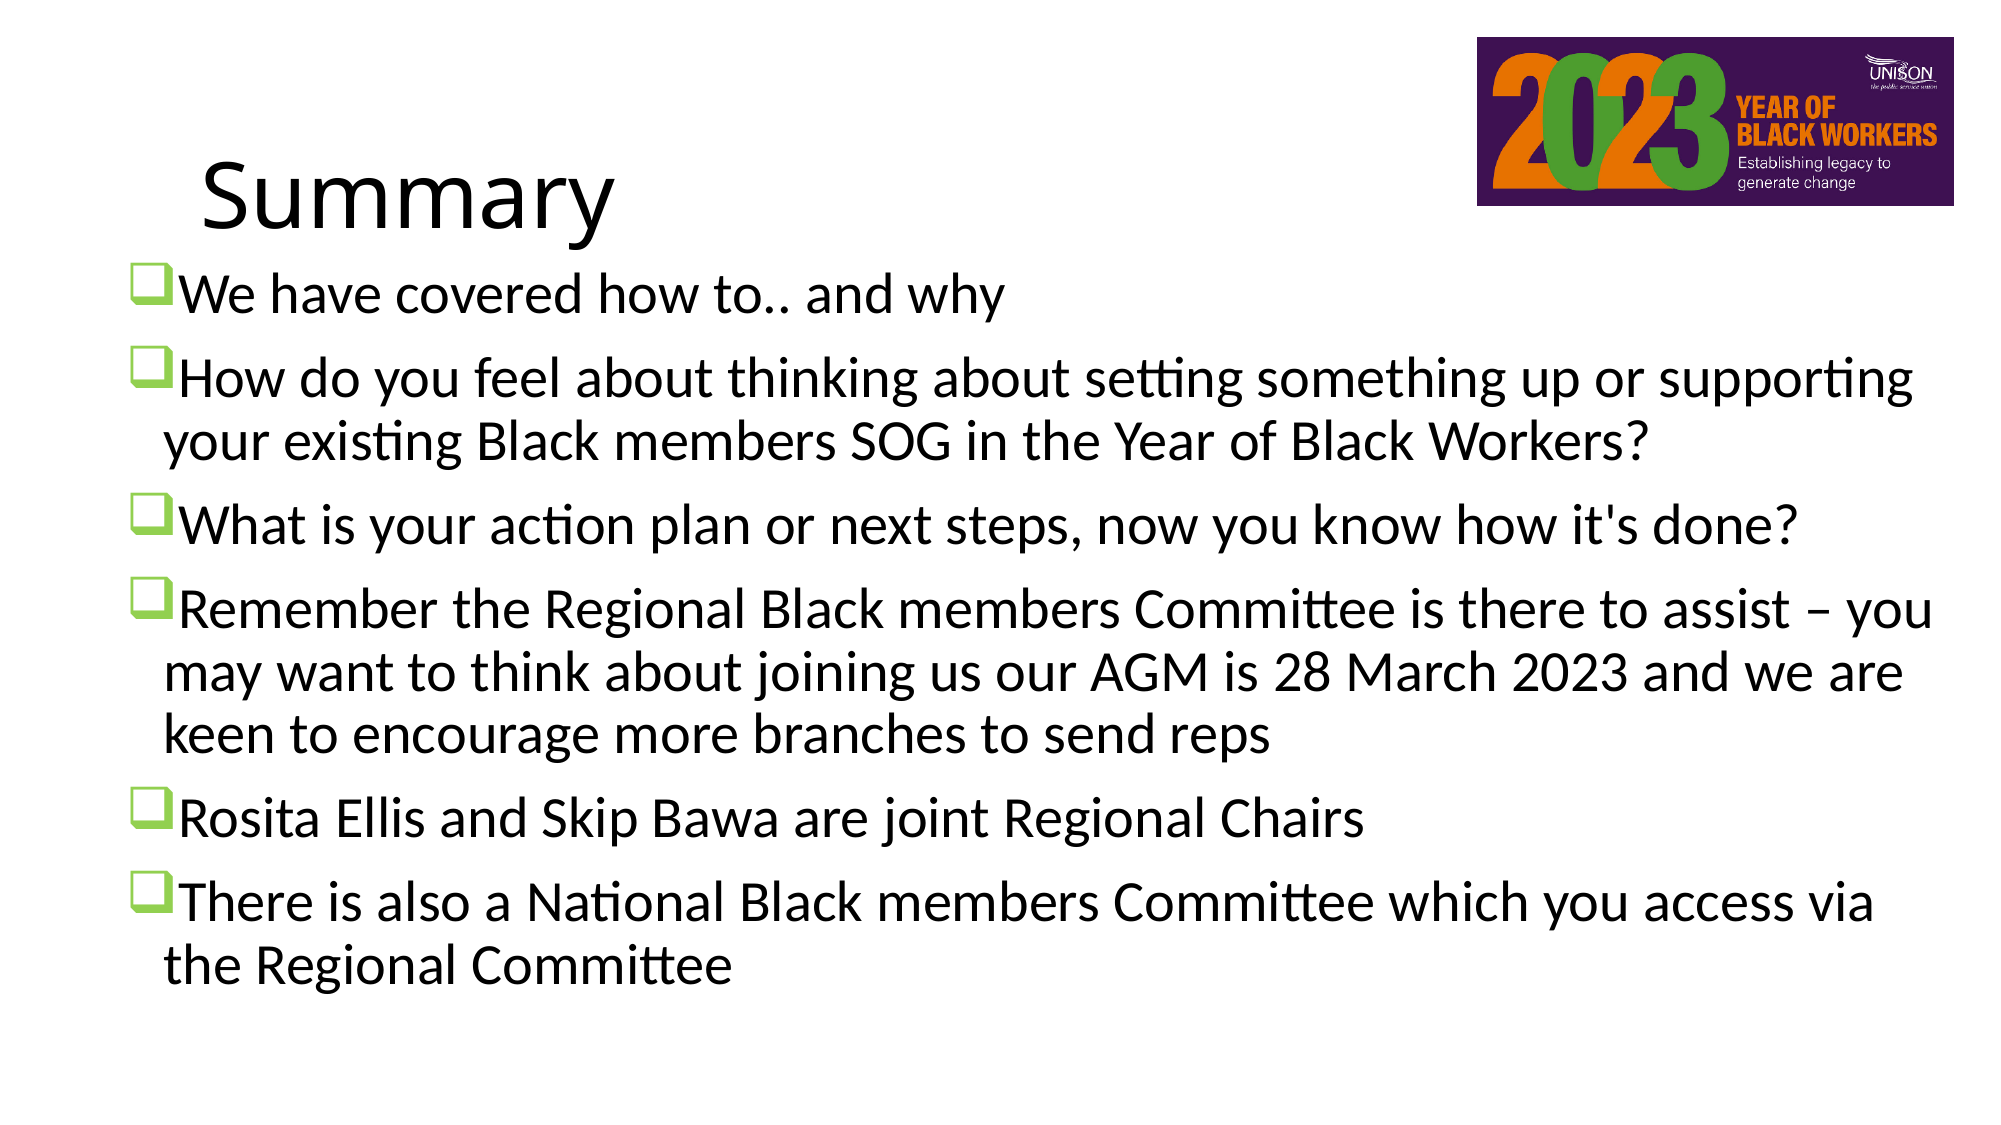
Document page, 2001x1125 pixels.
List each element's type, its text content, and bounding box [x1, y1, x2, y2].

list We have covered how to.. and why How do you feel about thinking about setting something up or supporting your existing Black members SOG in the Year of Black Workers? What is your action plan or next steps, now you know how it's done? Remember the Regional Black members Committee is there to assist – you may want to think about joining us our AGM is 28 March 2023 and we are keen to encourage more branches to send reps Rosita Ellis and Skip Bawa are joint Regional Chairs There is also a National Black members Committee which you access via the Regional Committee [110, 255, 1957, 1101]
title Summary [185, 130, 1198, 255]
picture [1477, 37, 1954, 206]
